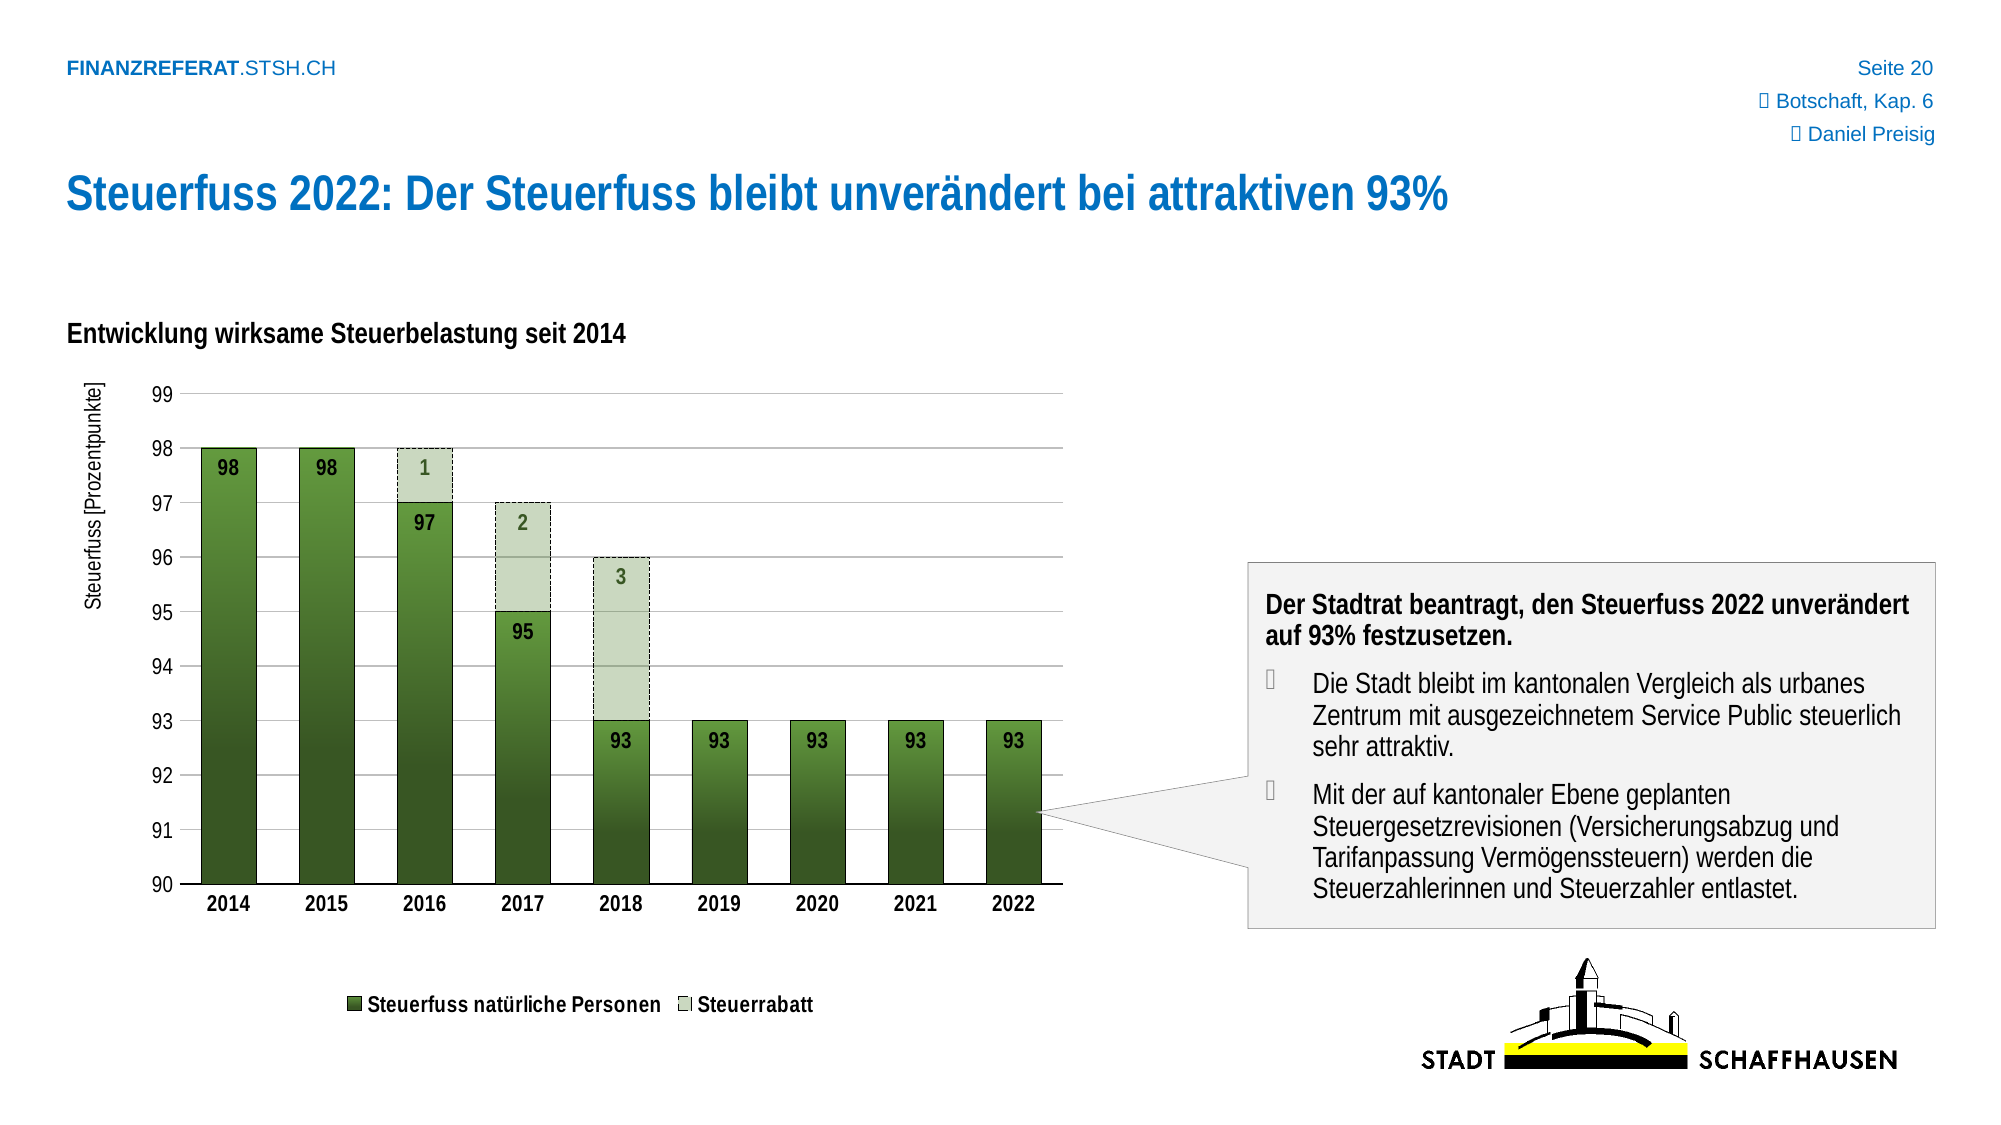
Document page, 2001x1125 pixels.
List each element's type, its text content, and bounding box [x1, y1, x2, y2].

text_box Steuerfuss 2022: Der Steuerfuss bleibt unverändert bei attraktiven 93% [66, 160, 1461, 221]
text_box  Botschaft, Kap. 6 [1494, 81, 1934, 119]
text_box Der Stadtrat beantragt, den Steuerfuss 2022 unverändert auf 93% festzusetzen. Die Stadt bleibt im kantonalen Vergleich als urbanes Zentrum mit ausgezeichnetem Service Public steuerlich sehr attraktiv. Mit der auf kantonaler Ebene geplanten Steuergesetzrevisionen (Versicherungsabzug und Tarifanpassung Vermögenssteuern) werden die Steuerzahlerinnen und Steuerzahler entlastet. [1099, 562, 1936, 929]
text_box Entwicklung wirksame Steuerbelastung seit 2014 [66, 314, 1183, 350]
chart [66, 359, 1095, 1024]
text_box  Daniel Preisig [1660, 114, 1936, 152]
picture [1406, 946, 1918, 1079]
